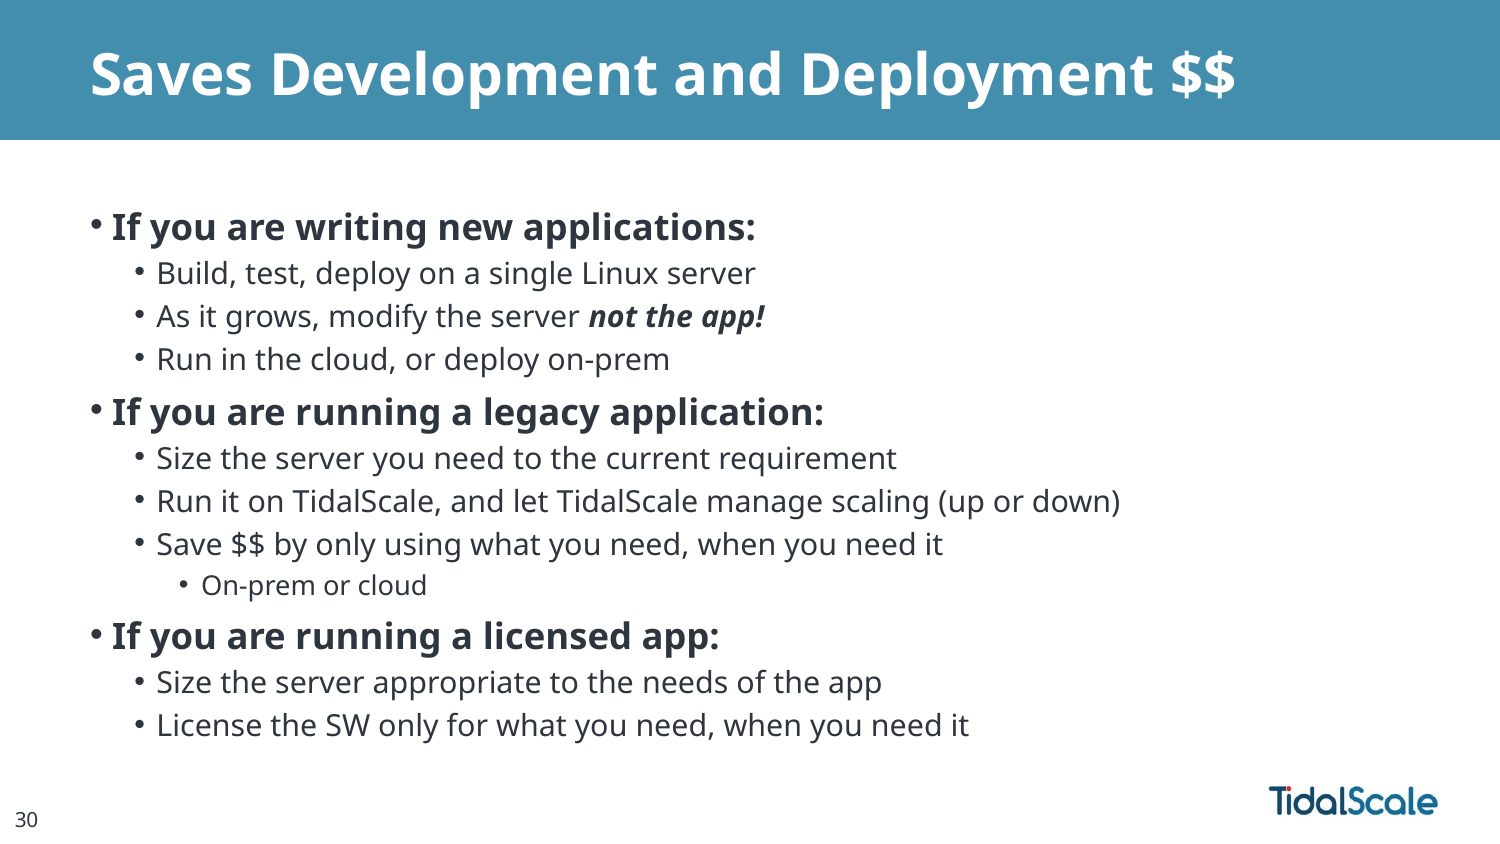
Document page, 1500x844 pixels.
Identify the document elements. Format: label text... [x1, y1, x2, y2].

list If you are writing new applications: Build, test, deploy on a single Linux server As it grows, modify the server not the app! Run in the cloud, or deploy on-prem If you are running a legacy application: Size the server you need to the current requirement Run it on TidalScale, and let TidalScale manage scaling (up or down) Save $$ by only using what you need, when you need it On-prem or cloud If you are running a licensed app: Size the server appropriate to the needs of the app License the SW only for what you need, when you need it [75, 196, 1425, 754]
picture [1268, 784, 1440, 817]
title Saves Development and Deployment $$ [75, 6, 1425, 147]
text_box 30 [0, 799, 63, 840]
